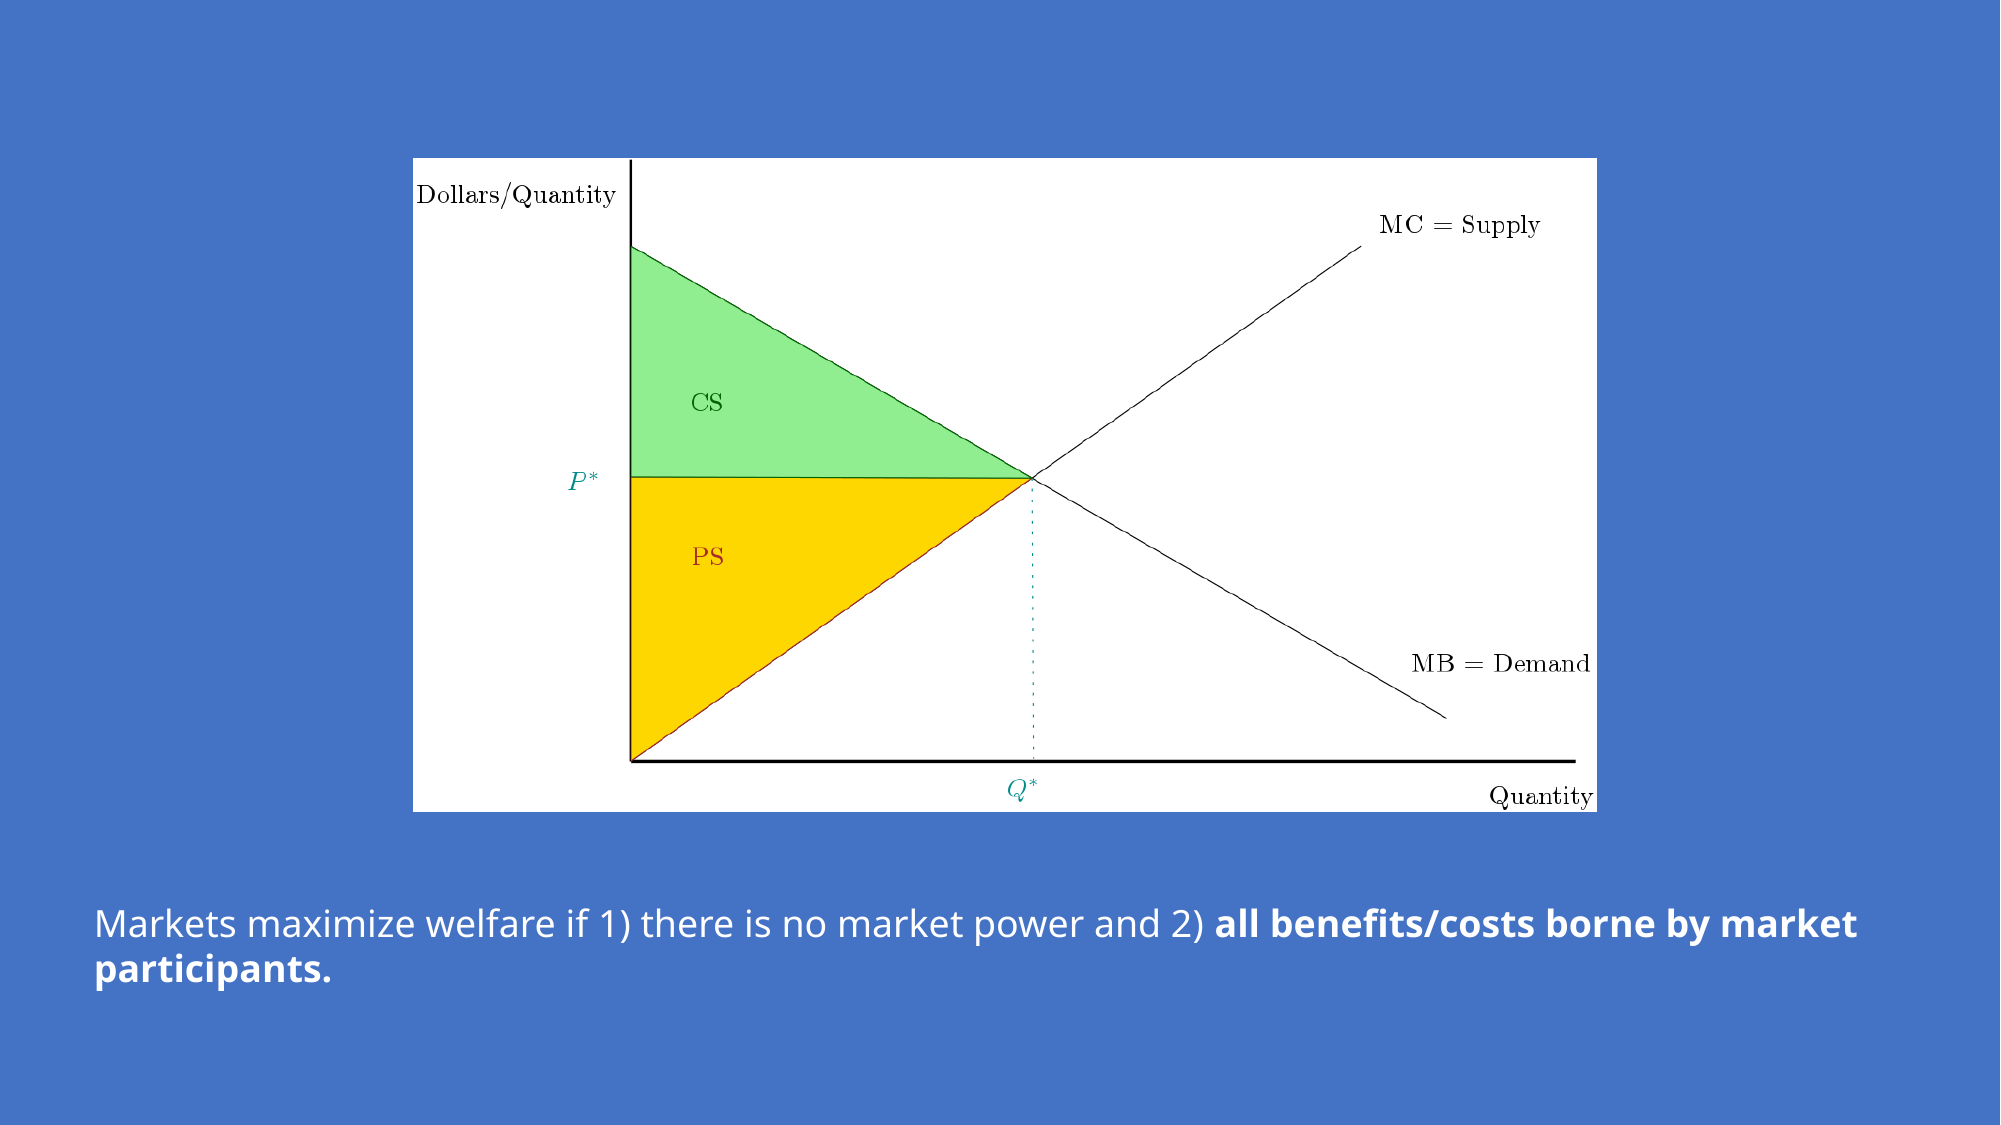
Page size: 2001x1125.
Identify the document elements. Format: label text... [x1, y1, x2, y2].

text_box Markets maximize welfare if 1) there is no market power and 2) all benefits/costs borne by market participants. [79, 892, 1952, 998]
picture [413, 158, 1597, 812]
